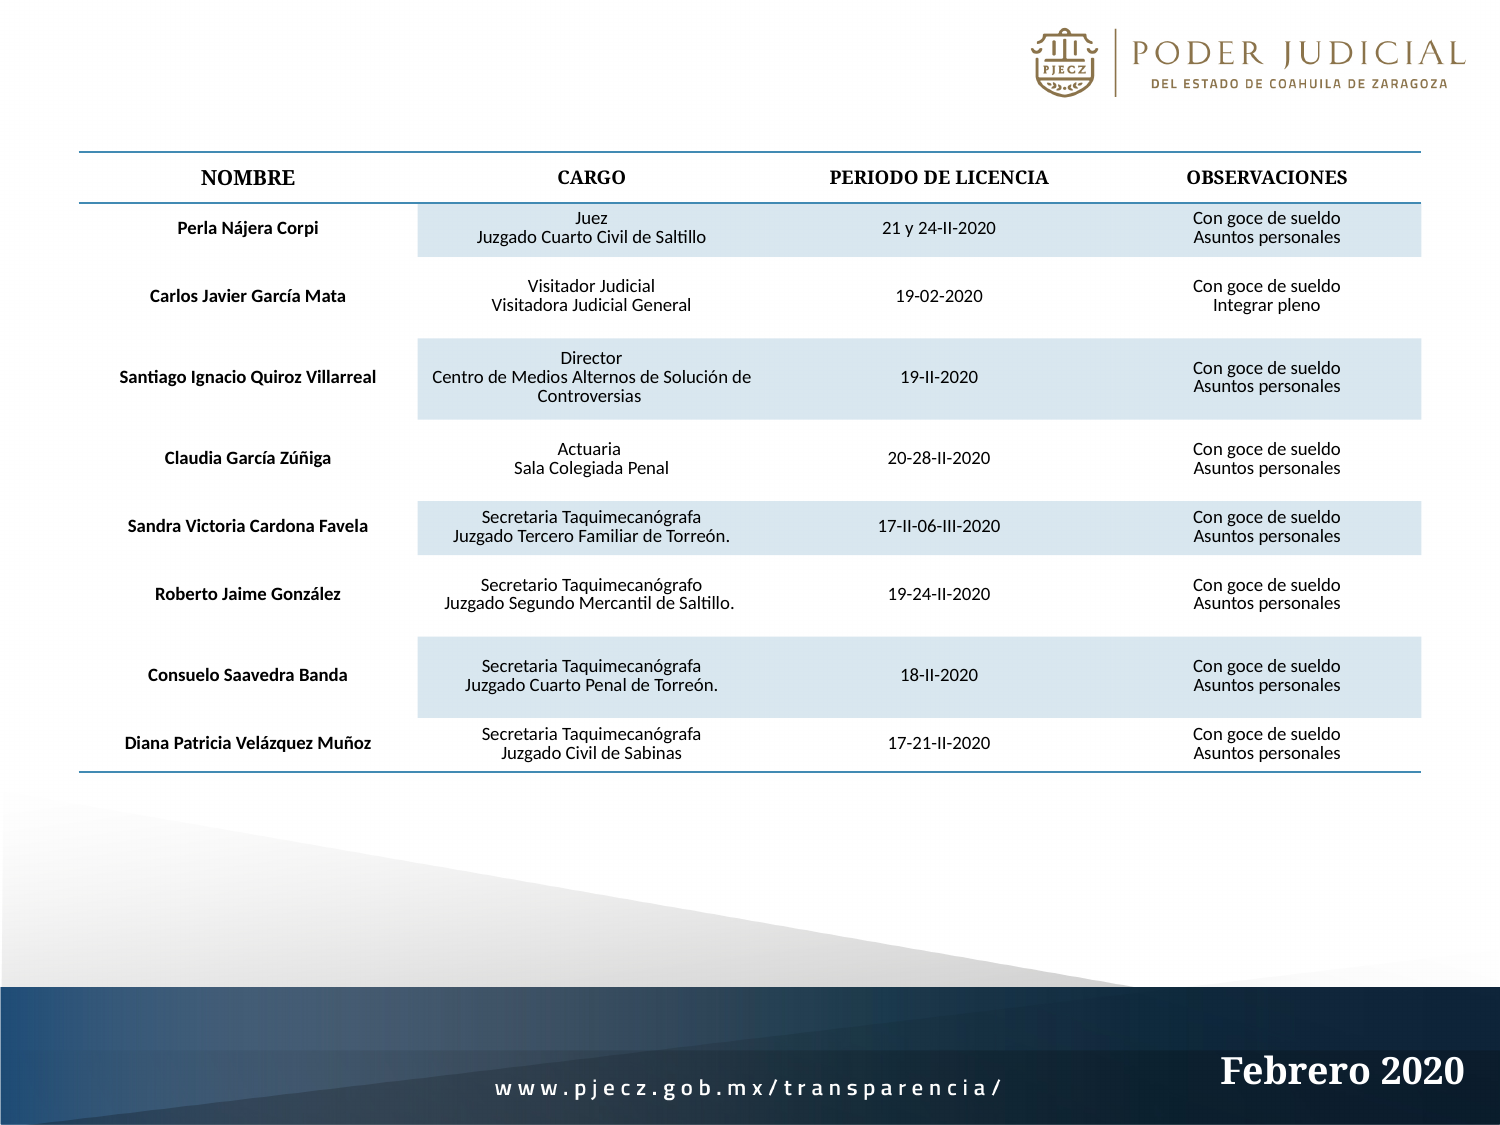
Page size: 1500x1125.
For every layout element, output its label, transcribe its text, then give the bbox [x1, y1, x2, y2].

text_box Febrero 2020 [1203, 1039, 1483, 1099]
table_cell Con goce de sueldo Asuntos personales [1113, 637, 1421, 718]
table_cell Director Centro de Medios Alternos de Solución de Controversias [418, 338, 766, 420]
picture [0, 0, 1500, 1125]
table_cell 18-II-2020 [766, 637, 1113, 718]
table_cell 20-28-II-2020 [766, 420, 1113, 501]
table_cell 19-24-II-2020 [766, 555, 1113, 637]
table_cell Secretaria Taquimecanógrafa Juzgado Civil de Sabinas [418, 718, 766, 771]
table_cell Claudia García Zúñiga [79, 420, 418, 501]
table_header NOMBRE [79, 153, 418, 202]
table_cell Secretaria Taquimecanógrafa Juzgado Cuarto Penal de Torreón. [418, 637, 766, 718]
table_cell Perla Nájera Corpi [79, 204, 418, 257]
table_header PERIODO DE LICENCIA [766, 153, 1113, 202]
table_cell Sandra Victoria Cardona Favela [79, 501, 418, 555]
table_cell Con goce de sueldo Asuntos personales [1113, 718, 1421, 771]
table_header CARGO [418, 153, 766, 202]
table_cell Carlos Javier García Mata [79, 257, 418, 338]
table_cell Actuaria Sala Colegiada Penal [418, 420, 766, 501]
table_cell Consuelo Saavedra Banda [79, 637, 418, 718]
table_header OBSERVACIONES [1113, 153, 1421, 202]
table_cell Con goce de sueldo Asuntos personales [1113, 501, 1421, 555]
table_cell Con goce de sueldo Asuntos personales [1113, 420, 1421, 501]
table_cell Con goce de sueldo Asuntos personales [1113, 338, 1421, 420]
table_cell Diana Patricia Velázquez Muñoz [79, 718, 418, 771]
table_cell 19-II-2020 [766, 338, 1113, 420]
table_cell Juez Juzgado Cuarto Civil de Saltillo [418, 204, 766, 257]
table_cell 17-21-II-2020 [766, 718, 1113, 771]
table_cell Visitador Judicial Visitadora Judicial General [418, 257, 766, 338]
table_cell 17-II-06-III-2020 [766, 501, 1113, 555]
table_cell Roberto Jaime González [79, 555, 418, 637]
table_cell 21 y 24-II-2020 [766, 204, 1113, 257]
table_cell Santiago Ignacio Quiroz Villarreal [79, 338, 418, 420]
table_cell Con goce de sueldo Integrar pleno [1113, 257, 1421, 338]
table_cell Con goce de sueldo Asuntos personales [1113, 204, 1421, 257]
table_cell 19-02-2020 [766, 257, 1113, 338]
table_cell Con goce de sueldo Asuntos personales [1113, 555, 1421, 637]
table_cell Secretaria Taquimecanógrafa Juzgado Tercero Familiar de Torreón. [418, 501, 766, 555]
table_cell Secretario Taquimecanógrafo Juzgado Segundo Mercantil de Saltillo. [418, 555, 766, 637]
